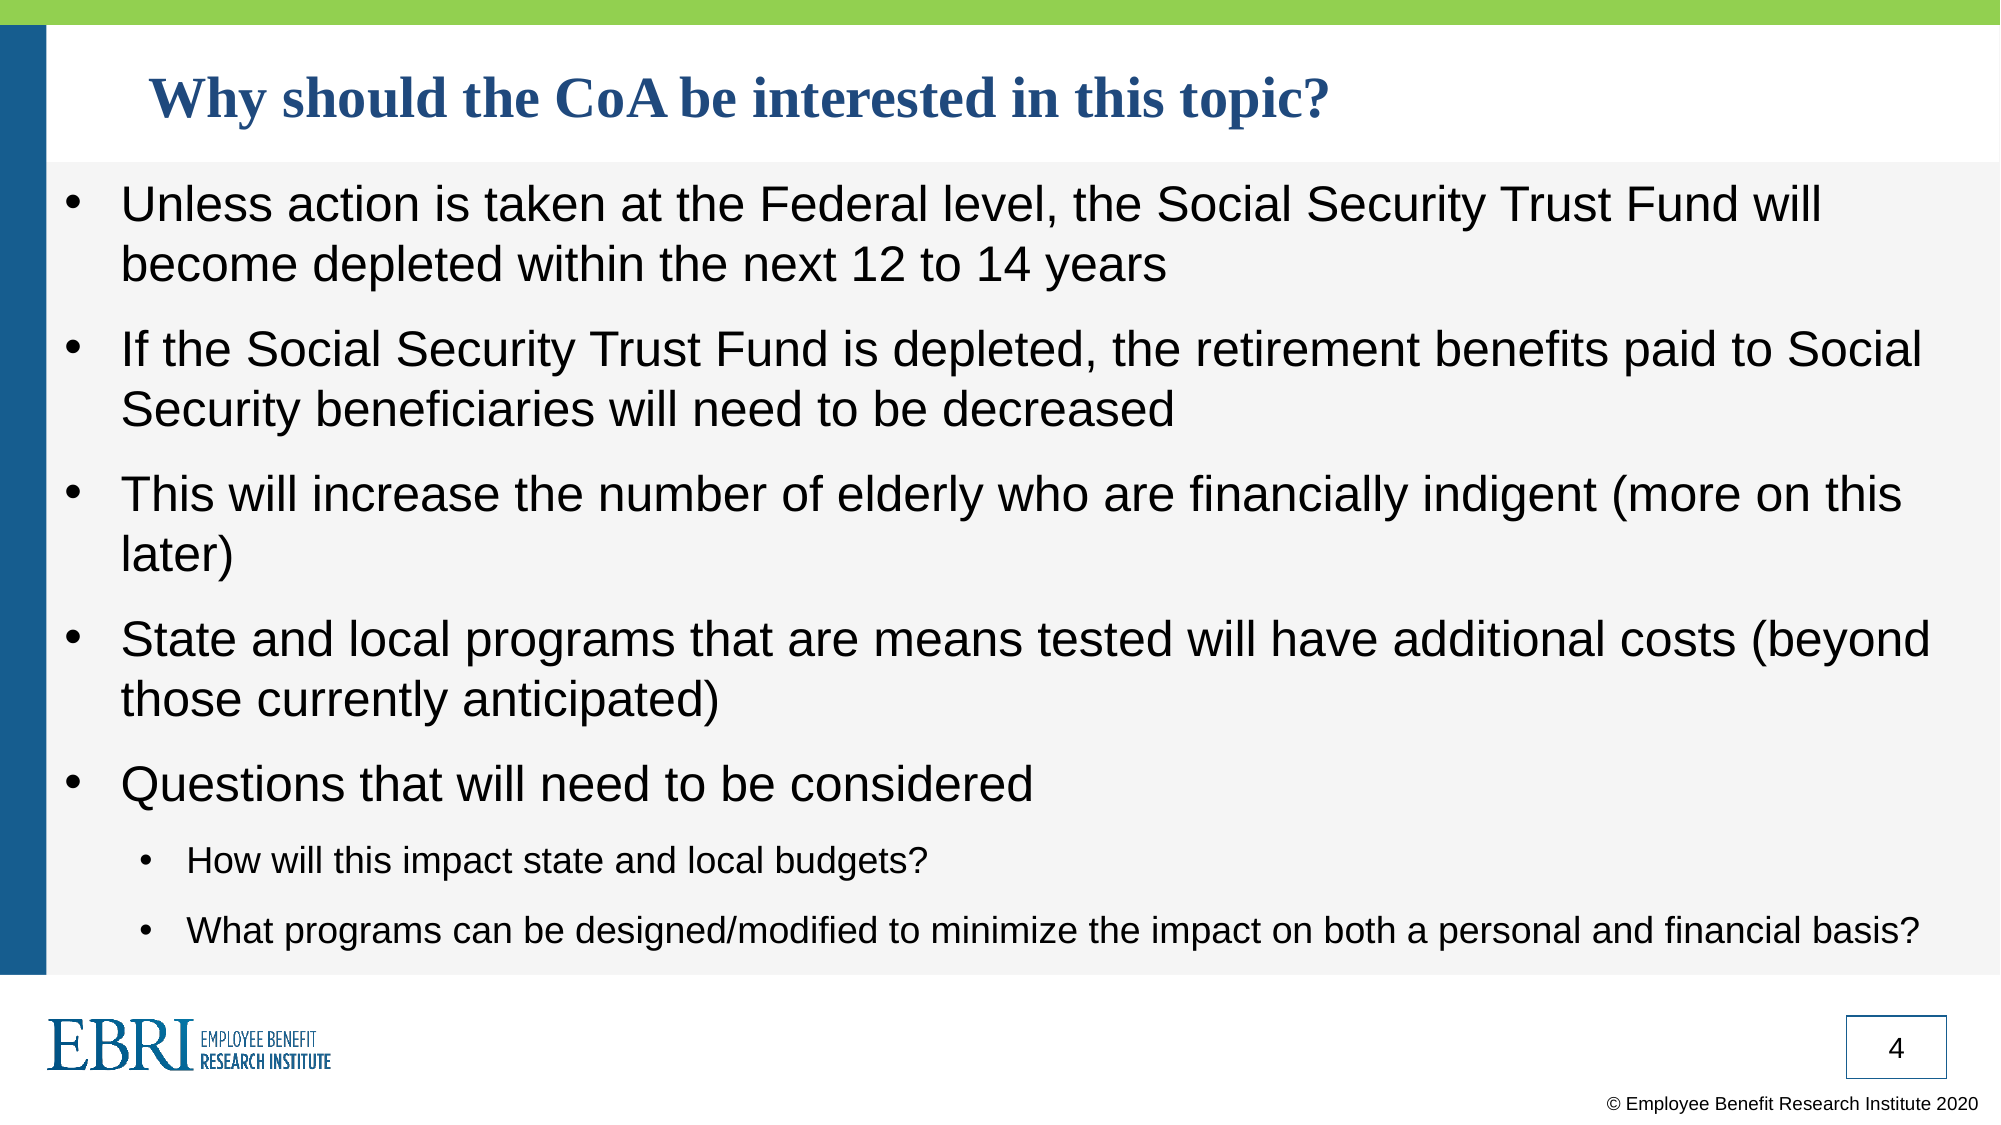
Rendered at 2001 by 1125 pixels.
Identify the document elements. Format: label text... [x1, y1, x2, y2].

picture [155, 1018, 180, 1068]
picture [46, 1018, 141, 1071]
picture [143, 1048, 167, 1071]
picture [188, 1018, 331, 1071]
picture [143, 1022, 159, 1044]
slide_number 4 [1846, 1015, 1947, 1079]
title Why should the CoA be interested in this topic? [133, 49, 1884, 138]
list Unless action is taken at the Federal level, the Social Security Trust Fund will become depleted within the next 12 to 14 years If the Social Security Trust Fund is depleted, the retirement benefits paid to Social Security beneficiaries will need to be decreased This will increase the number of elderly who are financially indigent (more on this later) State and local programs that are means tested will have additional costs (beyond those currently anticipated) Questions that will need to be considered How will this impact state and local budgets? What programs can be designed/modified to minimize the impact on both a personal and financial basis? [49, 163, 2000, 968]
